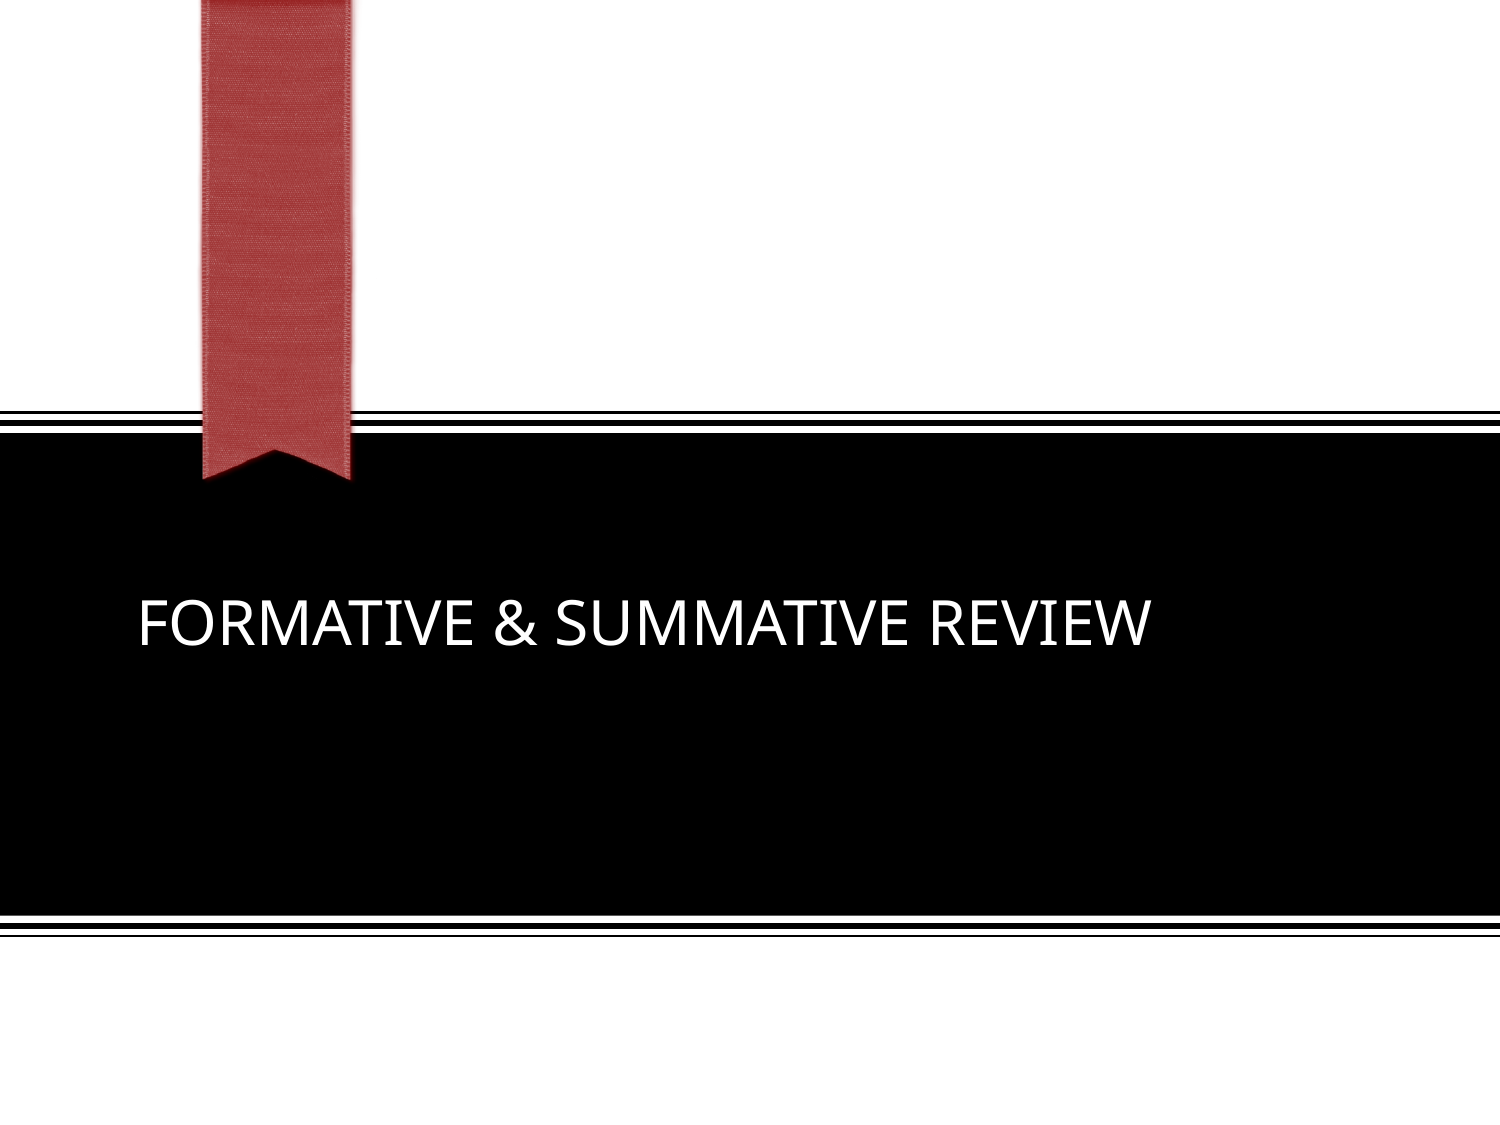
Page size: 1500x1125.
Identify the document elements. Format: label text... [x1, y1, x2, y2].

title Formative & summative review [135, 487, 1375, 764]
